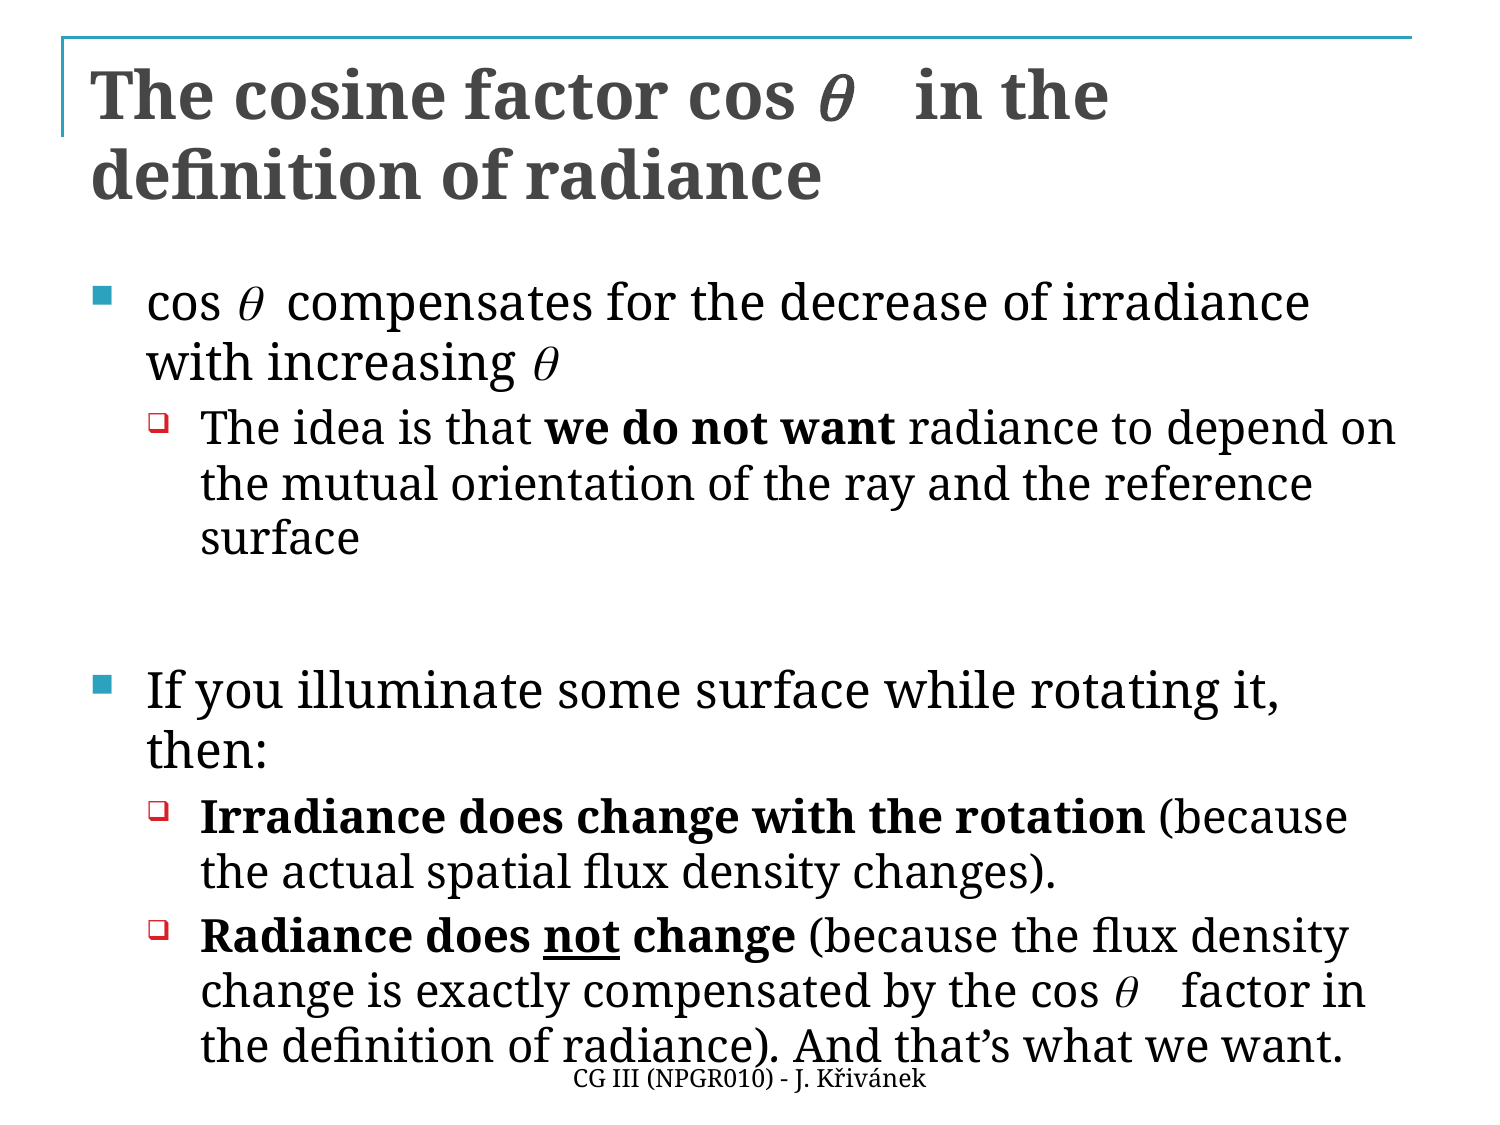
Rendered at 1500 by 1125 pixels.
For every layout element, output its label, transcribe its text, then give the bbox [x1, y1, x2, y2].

title The cosine factor cos q in the definition of radiance [74, 45, 1426, 233]
list cos q compensates for the decrease of irradiance with increasing q The idea is that we do not want radiance to depend on the mutual orientation of the ray and the reference surface If you illuminate some surface while rotating it, then: Irradiance does change with the rotation (because the actual spatial flux density changes). Radiance does not change (because the flux density change is exactly compensated by the cos q factor in the definition of radiance). And that’s what we want. [74, 262, 1426, 1006]
footer CG III (NPGR010) - J. Křivánek [512, 1024, 988, 1101]
